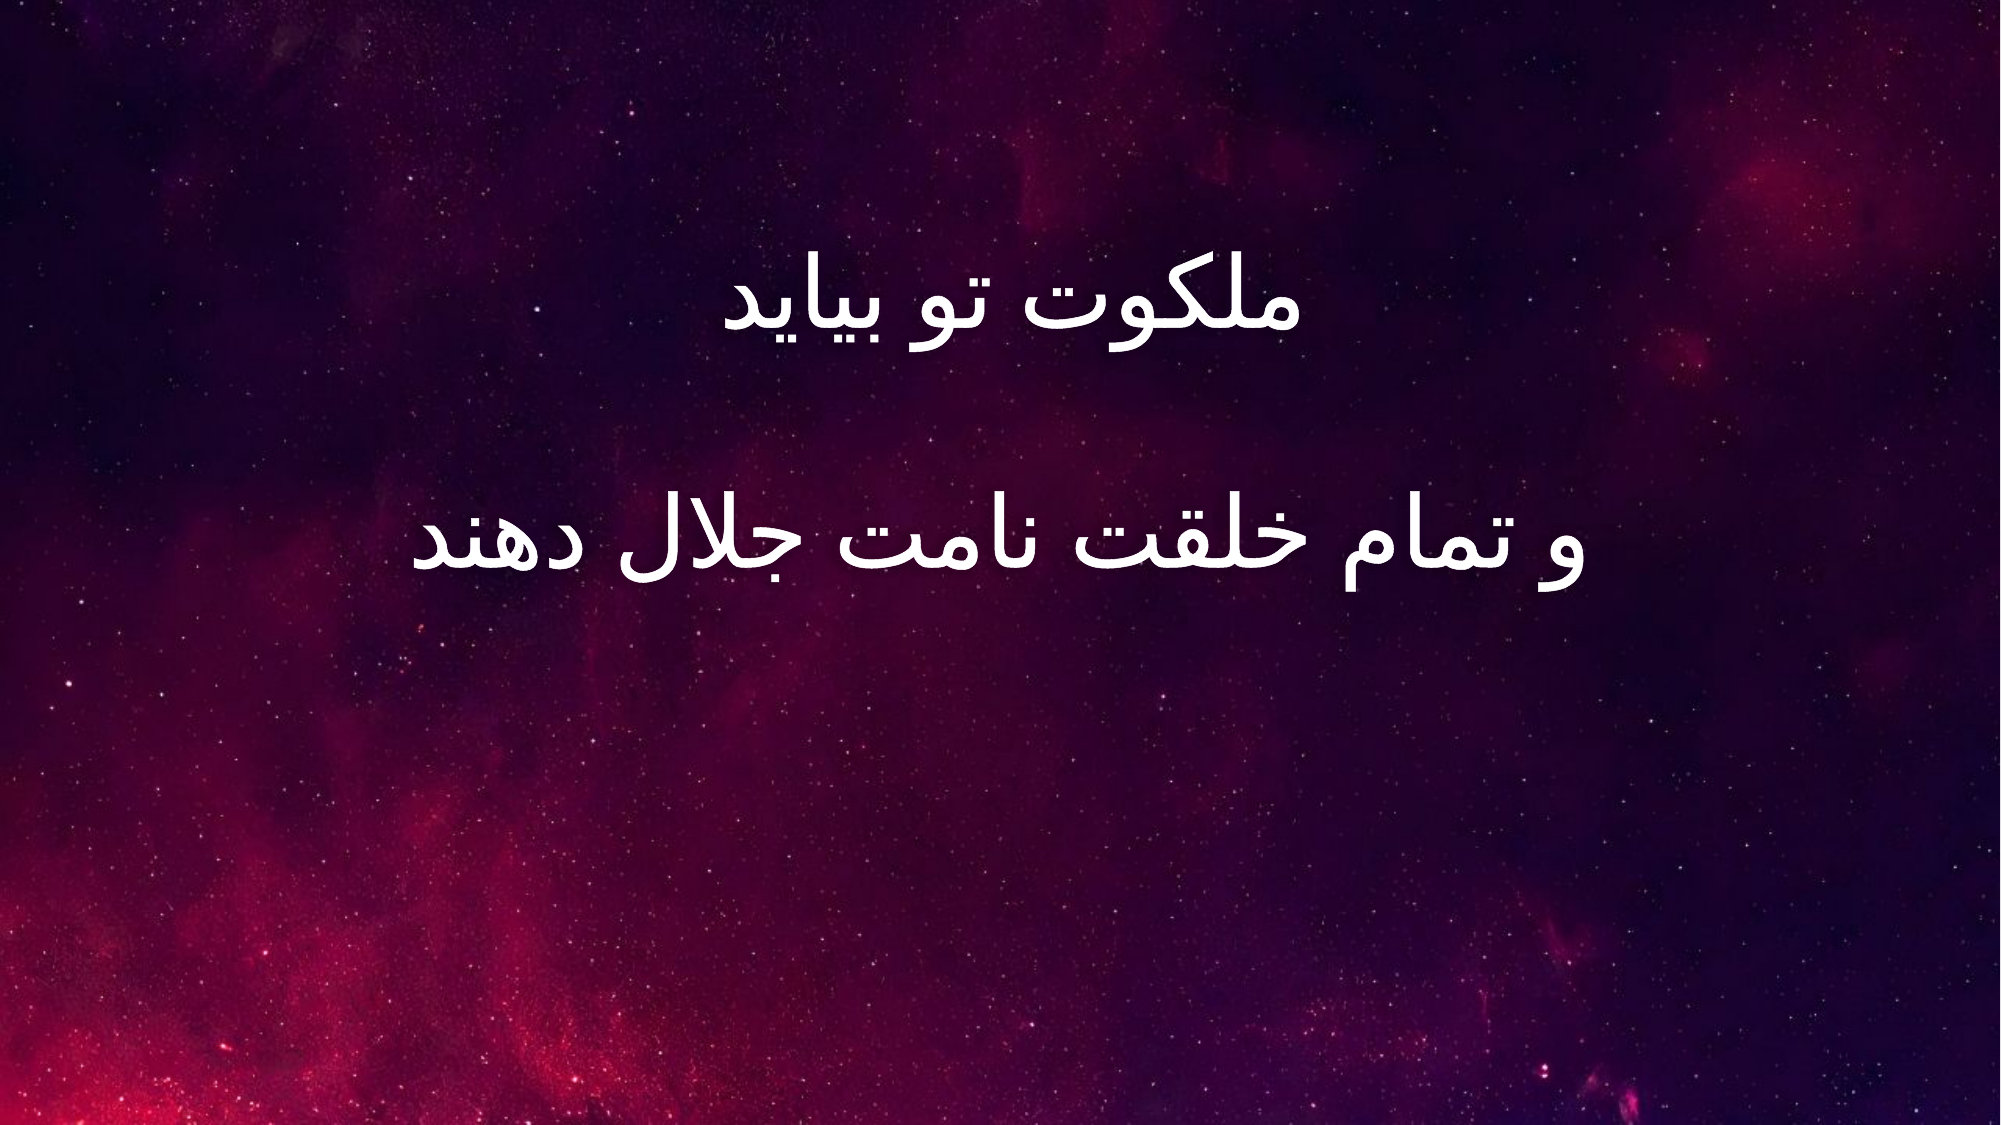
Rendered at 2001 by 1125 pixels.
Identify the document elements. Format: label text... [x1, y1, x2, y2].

text_box ملکوت تو بیاید و تمام خلقت نامت جلال دهند [0, 0, 2000, 1090]
picture [0, 0, 2001, 1125]
